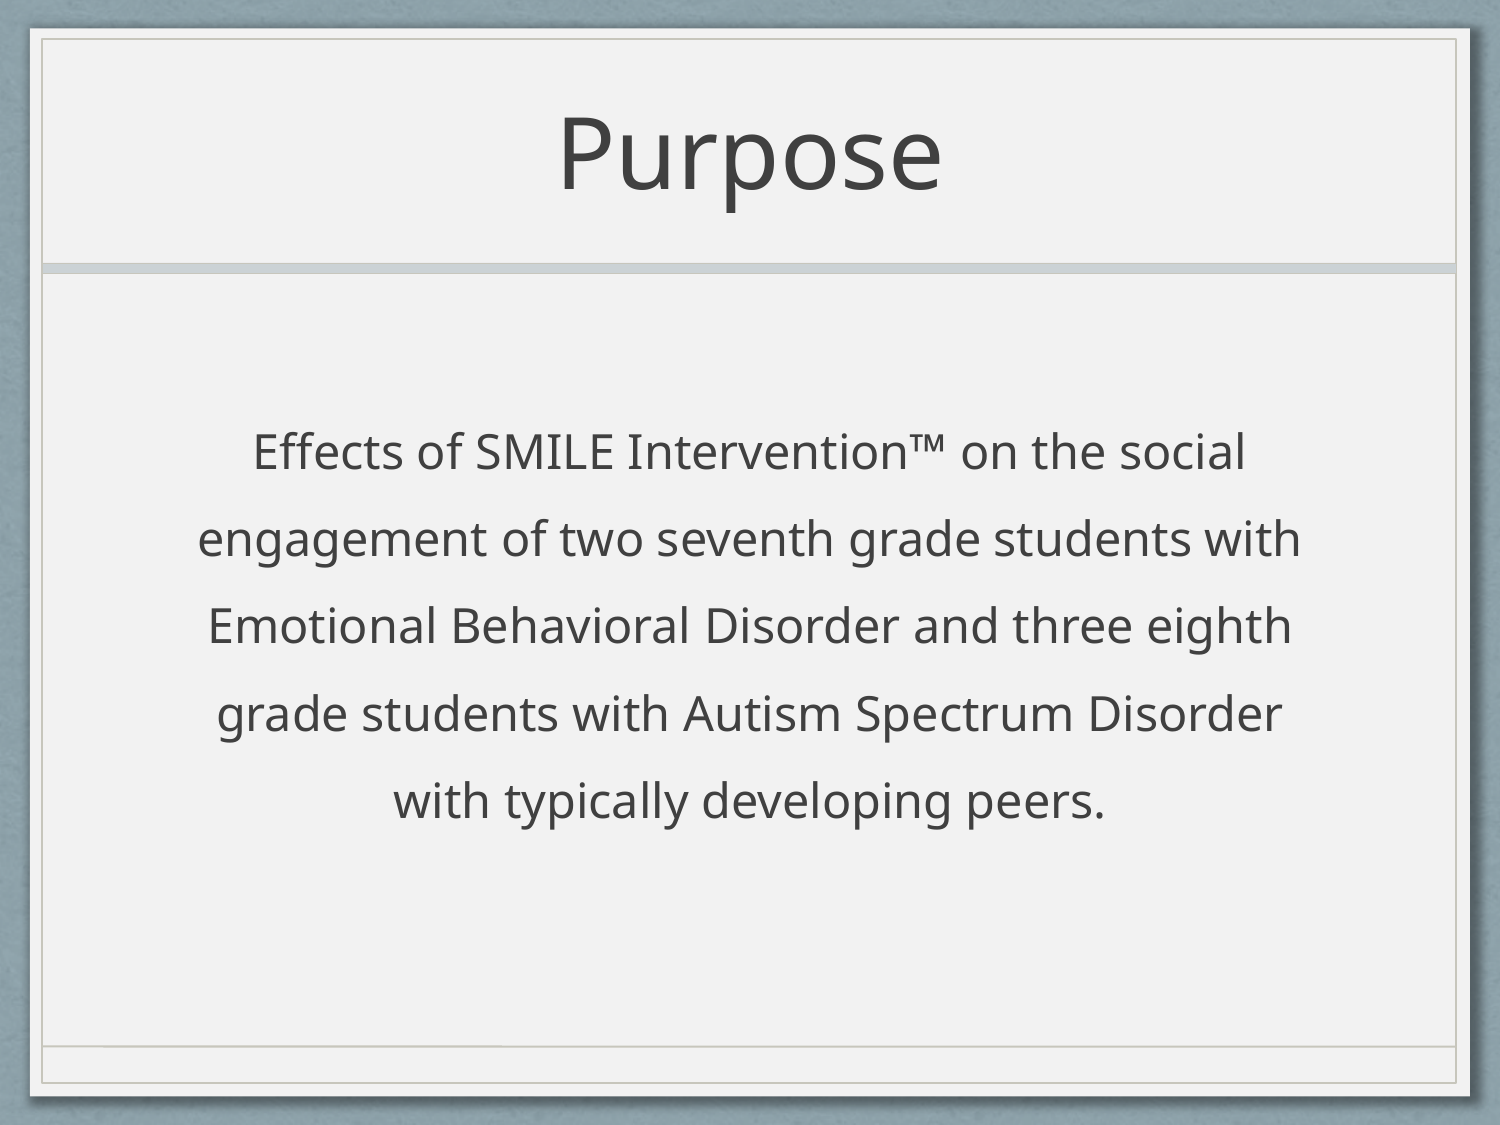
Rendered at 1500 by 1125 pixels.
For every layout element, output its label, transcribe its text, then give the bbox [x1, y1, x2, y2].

list Effects of SMILE Intervention™ on the social engagement of two seventh grade students with Emotional Behavioral Disorder and three eighth grade students with Autism Spectrum Disorder with typically developing peers. [147, 384, 1353, 838]
title Purpose [147, 40, 1353, 260]
